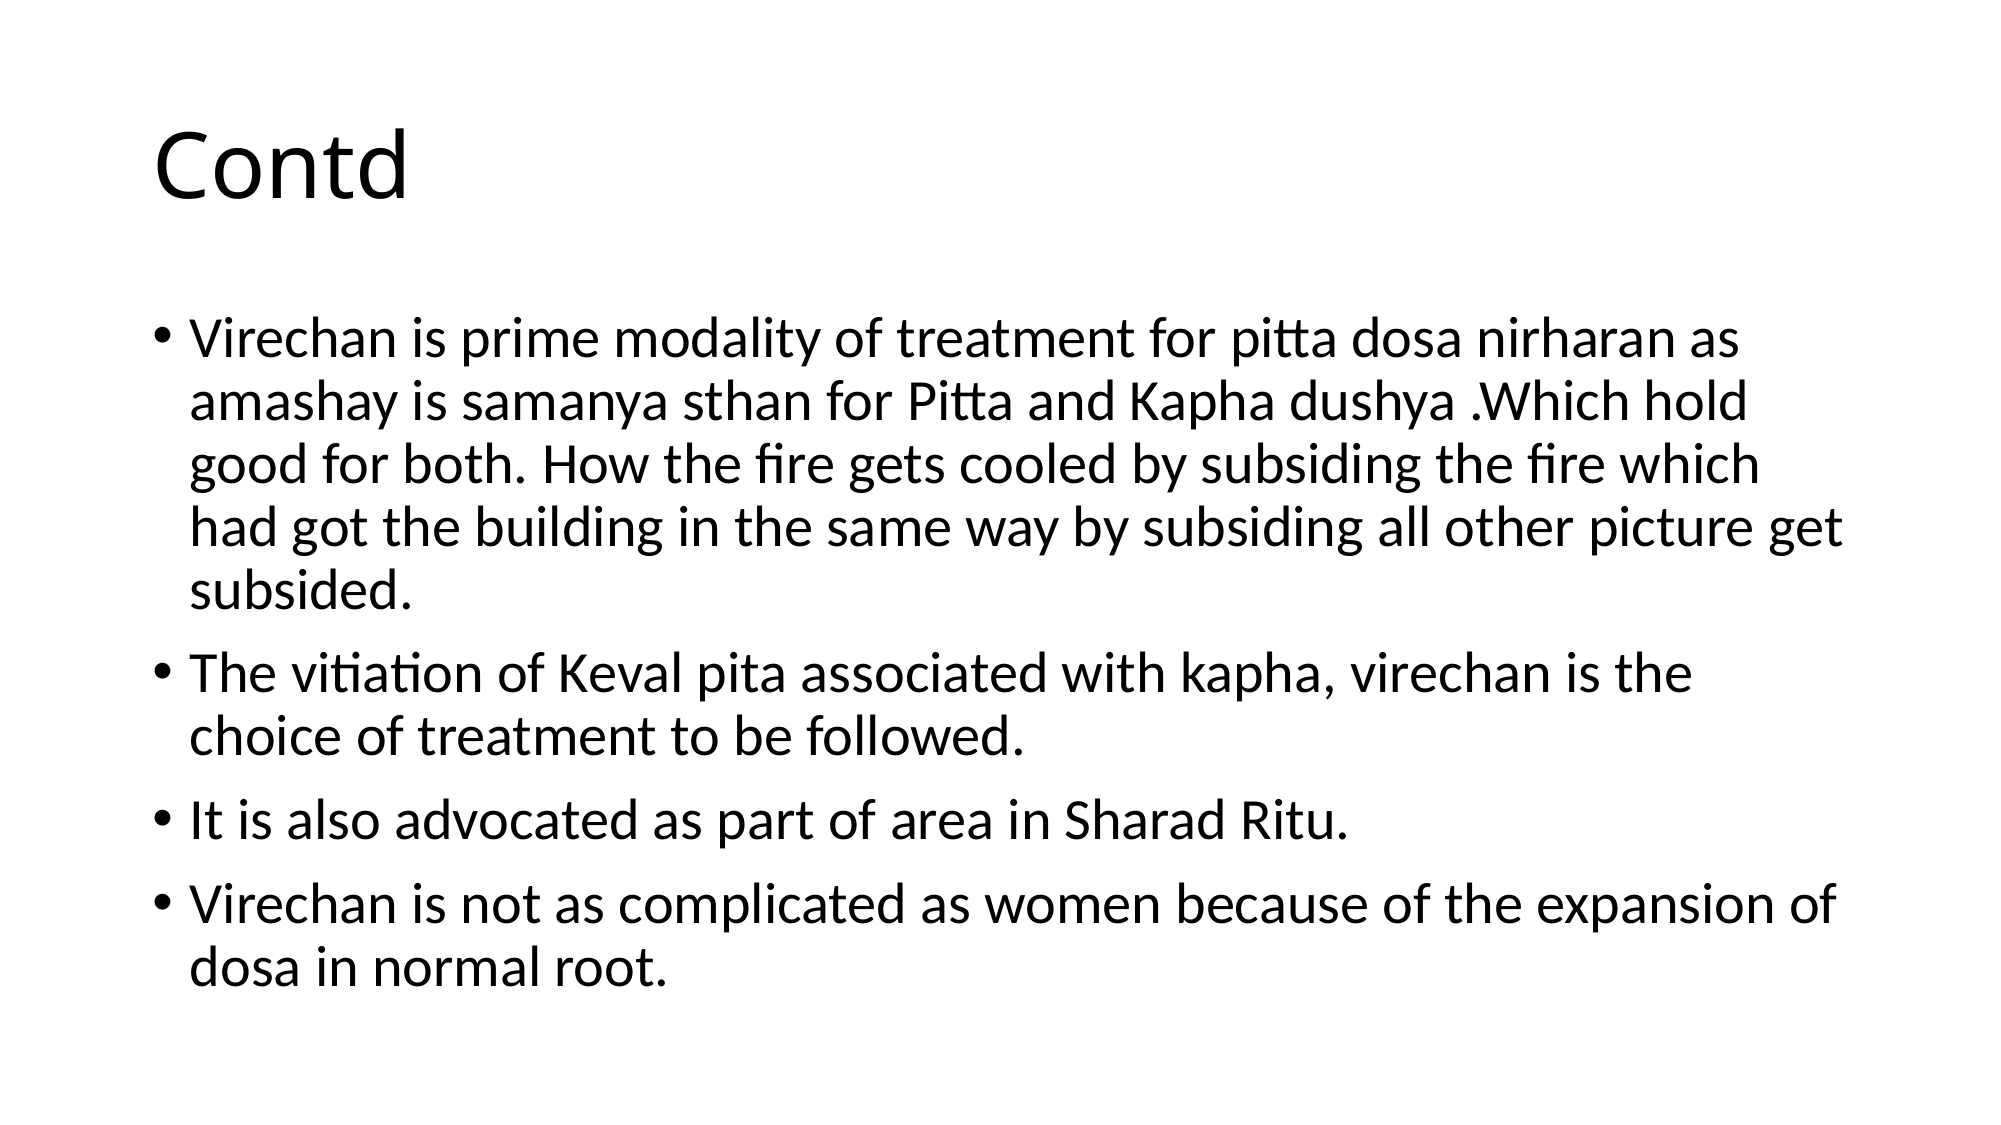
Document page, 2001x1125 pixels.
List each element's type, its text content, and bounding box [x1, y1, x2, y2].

title Contd [137, 59, 1863, 278]
list Virechan is prime modality of treatment for pitta dosa nirharan as amashay is samanya sthan for Pitta and Kapha dushya .Which hold good for both. How the fire gets cooled by subsiding the fire which had got the building in the same way by subsiding all other picture get subsided. The vitiation of Keval pita associated with kapha, virechan is the choice of treatment to be followed. It is also advocated as part of area in Sharad Ritu. Virechan is not as complicated as women because of the expansion of dosa in normal root. [137, 299, 1863, 1014]
